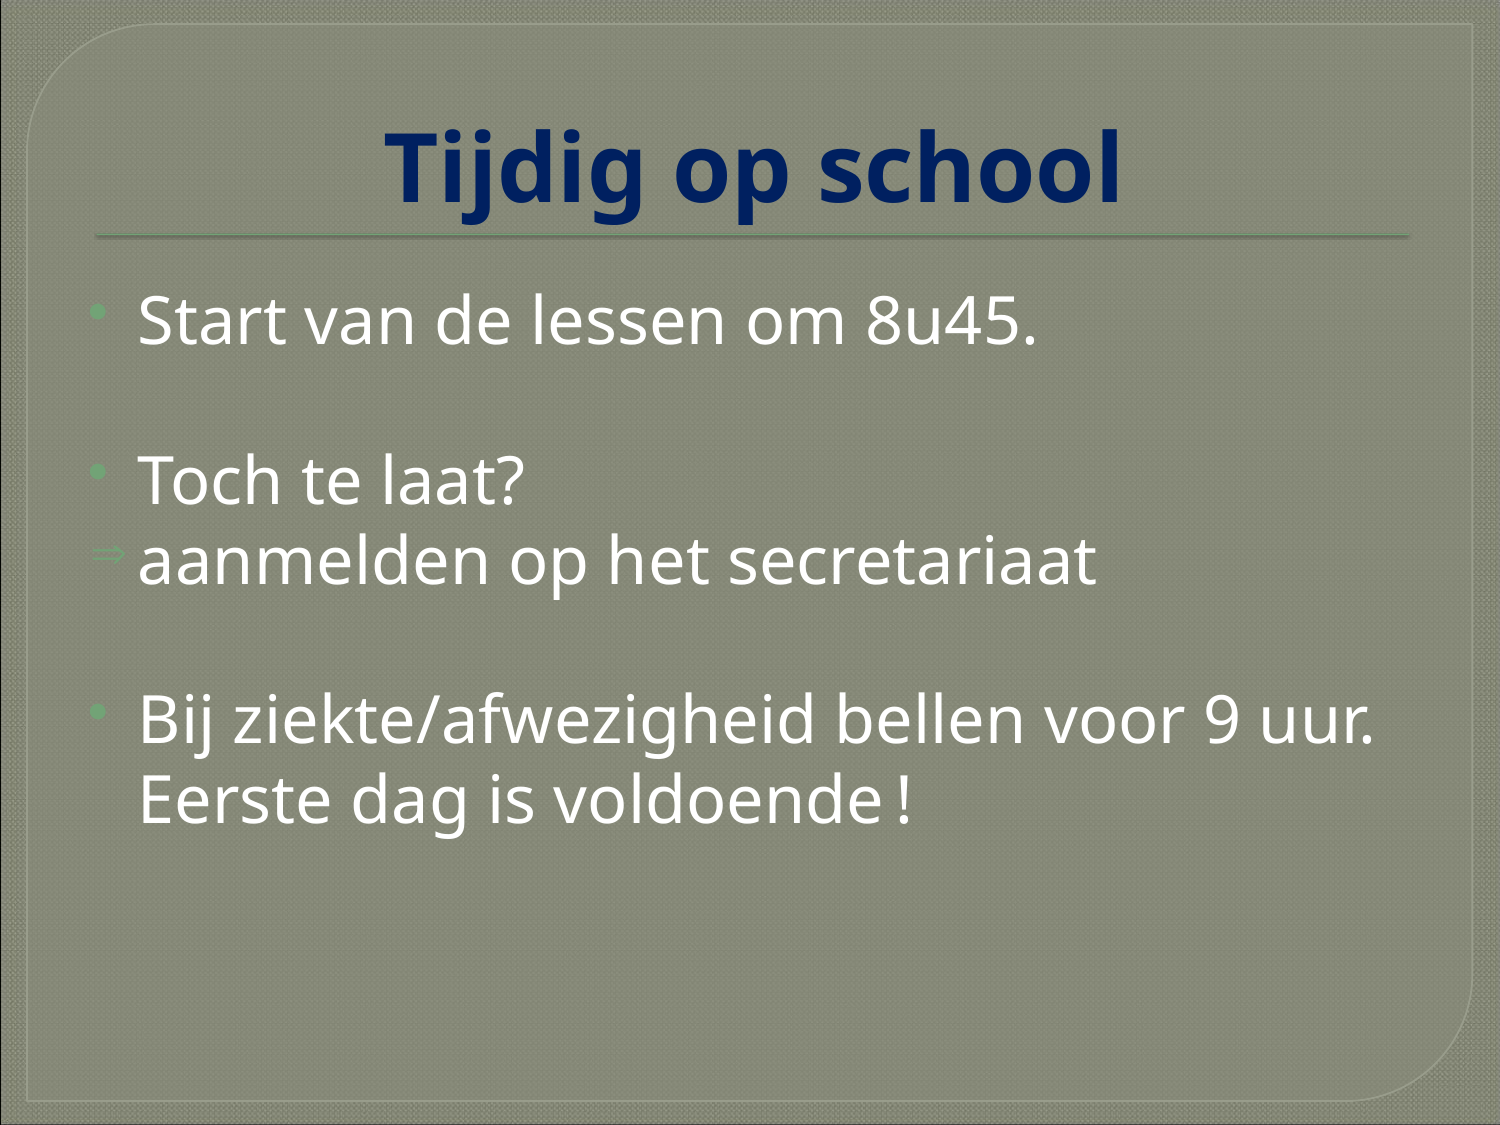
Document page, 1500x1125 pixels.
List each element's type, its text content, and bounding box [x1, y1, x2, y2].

list Start van de lessen om 8u45. Toch te laat? aanmelden op het secretariaat Bij ziekte/afwezigheid bellen voor 9 uur. Eerste dag is voldoende ! [75, 270, 1425, 1013]
picture [0, 0, 1500, 1125]
title Tijdig op school [75, 41, 1425, 230]
